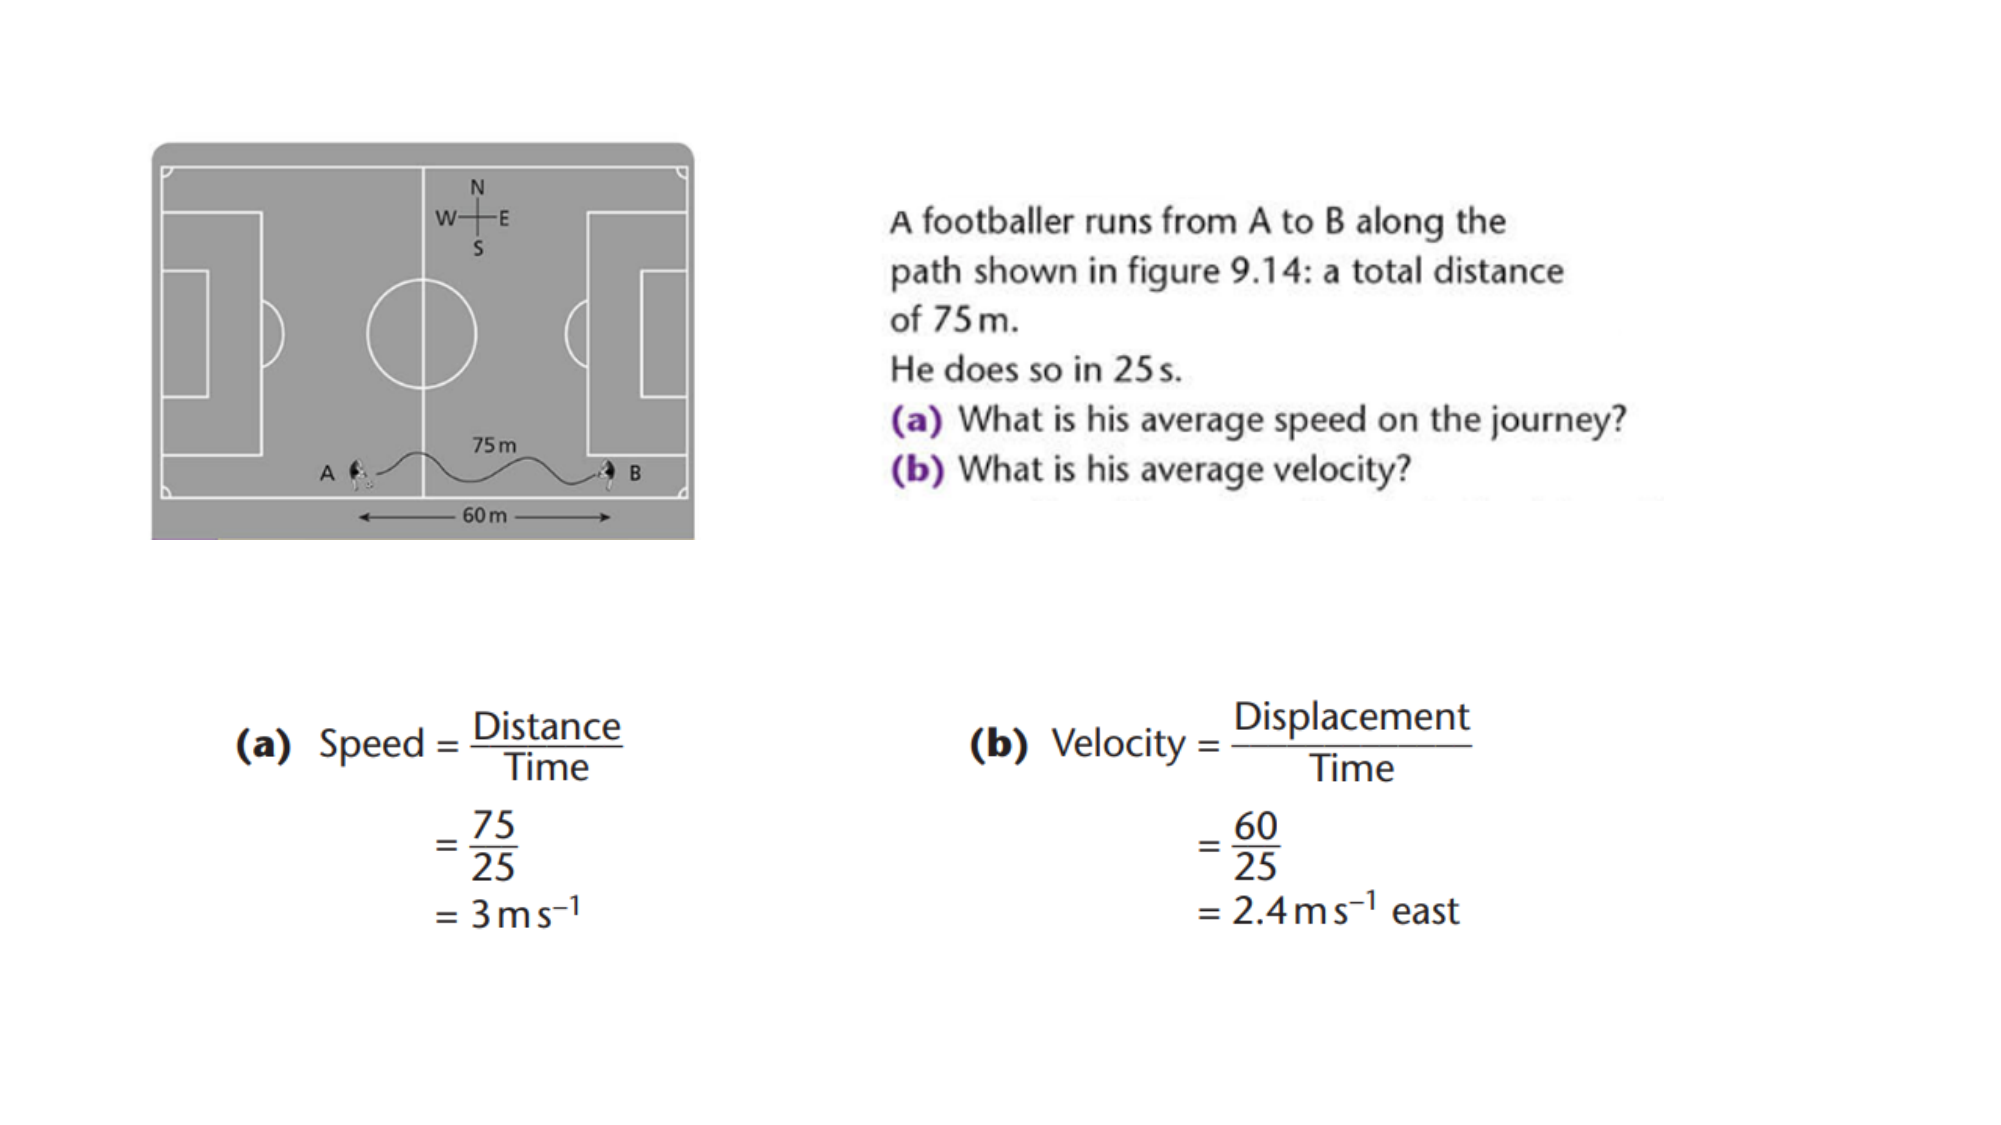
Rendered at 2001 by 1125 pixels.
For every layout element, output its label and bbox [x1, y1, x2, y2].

picture [216, 702, 814, 942]
picture [939, 675, 1637, 968]
picture [875, 182, 1664, 501]
picture [134, 119, 701, 540]
